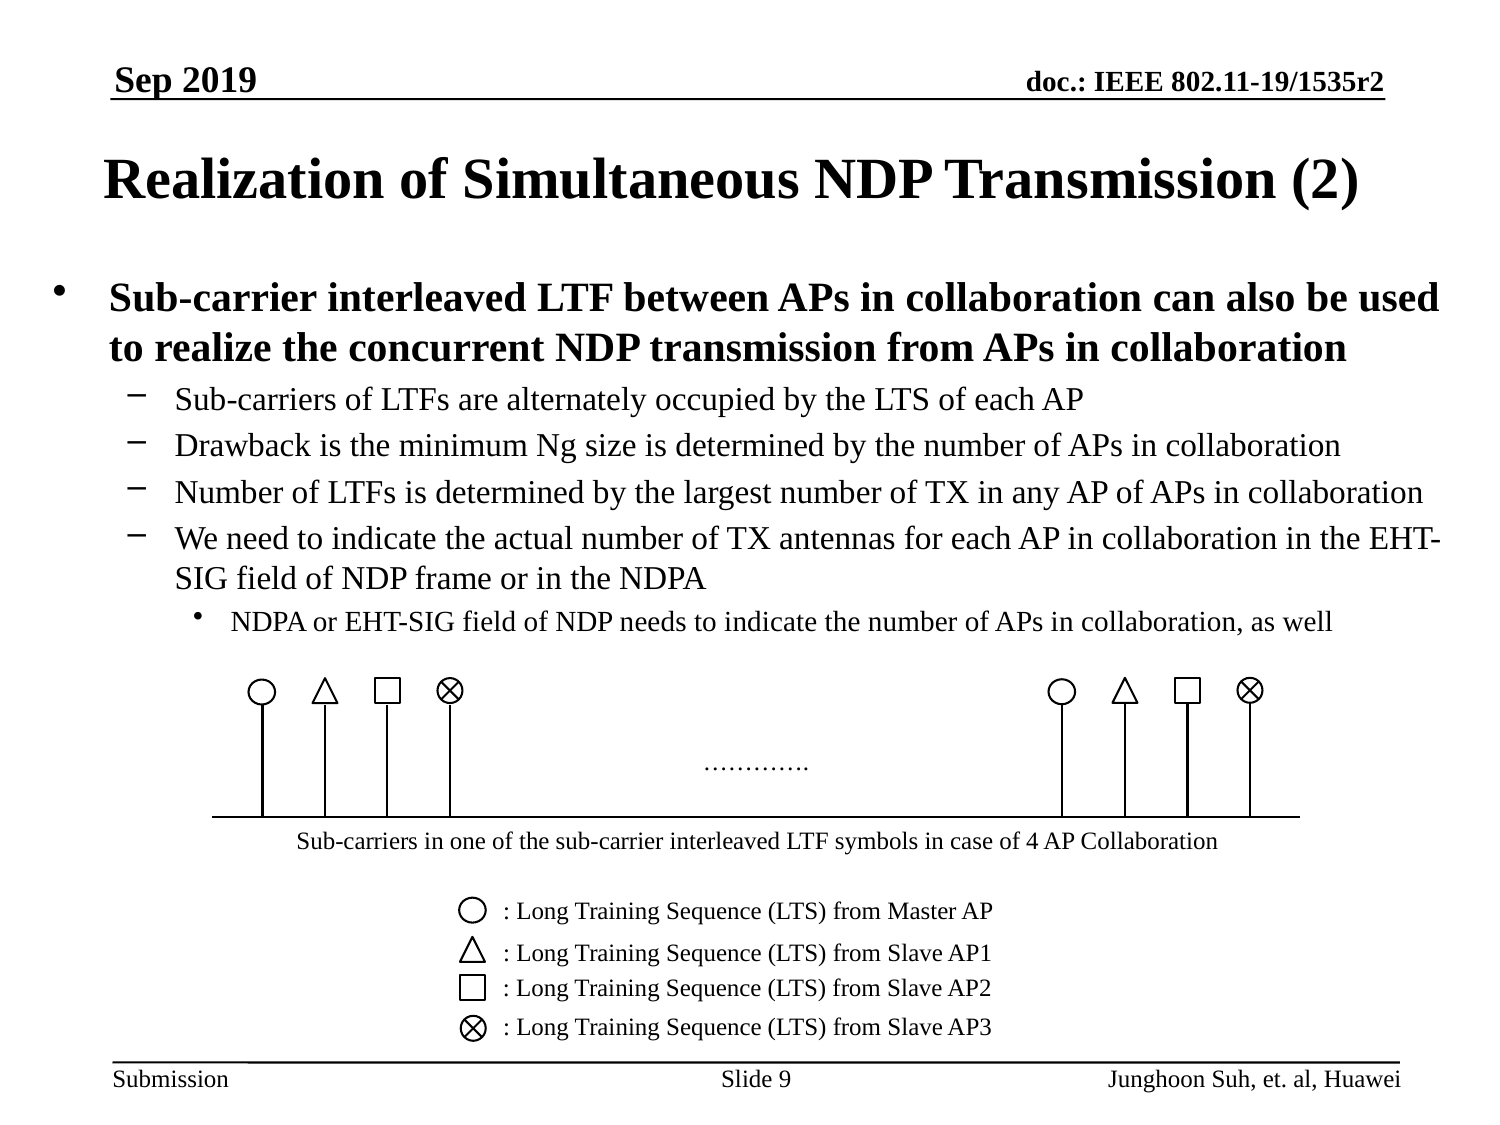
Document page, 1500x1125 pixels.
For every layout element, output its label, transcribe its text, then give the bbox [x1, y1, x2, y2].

text_box [1112, 677, 1138, 703]
text_box …………. [688, 738, 825, 783]
text_box [248, 679, 276, 705]
text_box [312, 678, 338, 704]
text_box : Long Training Sequence (LTS) from Master AP [488, 887, 1009, 933]
title Realization of Simultaneous NDP Transmission (2) [62, 137, 1402, 213]
footer Junghoon Suh, et. al, Huawei [1104, 1061, 1402, 1093]
text_box [459, 897, 486, 923]
text_box [1237, 677, 1263, 703]
text_box [459, 975, 485, 1000]
list Sub-carrier interleaved LTF between APs in collaboration can also be used to realize the concurrent NDP transmission from APs in collaboration Sub-carriers of LTFs are alternately occupied by the LTS of each AP Drawback is the minimum Ng size is determined by the number of APs in collaboration Number of LTFs is determined by the largest number of TX in any AP of APs in collaboration We need to indicate the actual number of TX antennas for each AP in collaboration in the EHT-SIG field of NDP frame or in the NDPA NDPA or EHT-SIG field of NDP needs to indicate the number of APs in collaboration, as well [37, 262, 1463, 763]
text_box [460, 1015, 486, 1041]
text_box : Long Training Sequence (LTS) from Slave AP2 [488, 964, 1008, 1003]
text_box [437, 678, 463, 704]
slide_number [114, 54, 265, 101]
text_box [375, 678, 400, 704]
text_box [459, 936, 485, 962]
text_box : Long Training Sequence (LTS) from Slave AP3 [488, 1003, 1008, 1048]
slide_number Slide 9 [712, 1061, 800, 1093]
text_box Sub-carriers in one of the sub-carrier interleaved LTF symbols in case of 4 AP Collaboration [281, 826, 1235, 862]
text_box [1175, 677, 1200, 703]
text_box [1048, 679, 1076, 705]
text_box : Long Training Sequence (LTS) from Slave AP1 [488, 928, 1008, 964]
